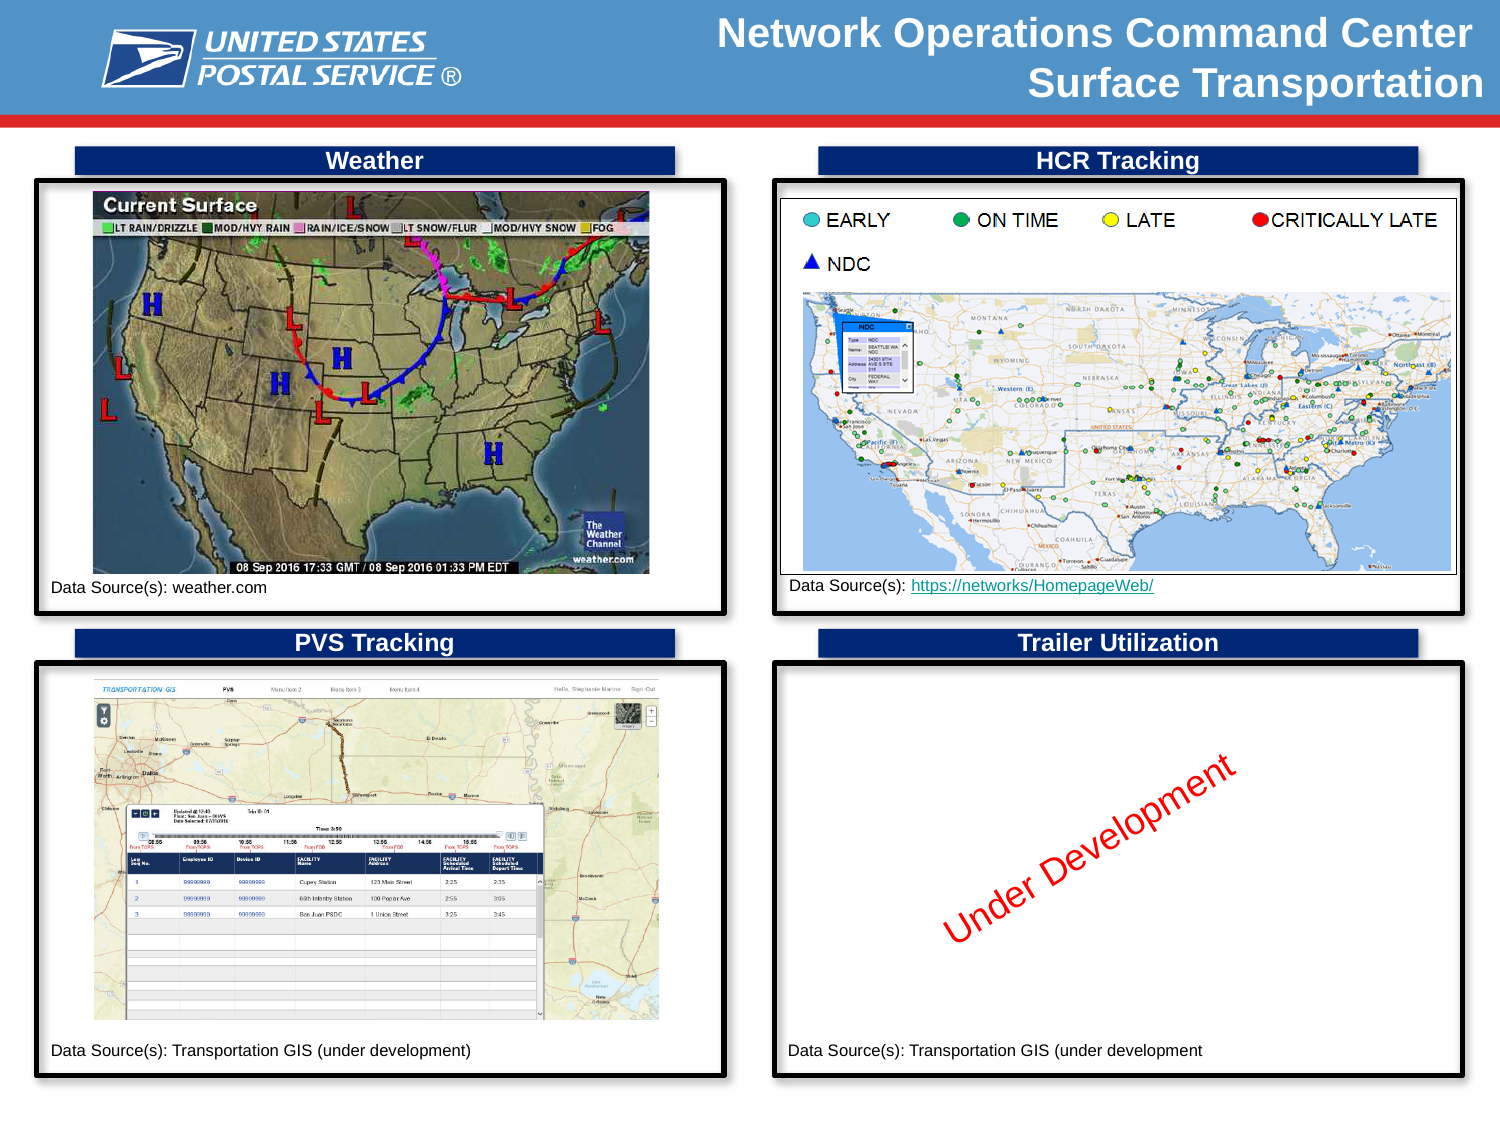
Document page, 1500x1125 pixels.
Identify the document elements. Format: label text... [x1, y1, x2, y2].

picture [0, 0, 1500, 1125]
text_box [34, 661, 726, 1078]
text_box Under Development [918, 727, 1259, 968]
text_box HCR Tracking [818, 146, 1419, 175]
text_box [772, 661, 1464, 1078]
text_box Network Operations Command Center Surface Transportation [524, 12, 1500, 100]
text_box Data Source(s): Transportation GIS (under development) [36, 1032, 550, 1068]
text_box Trailer Utilization [818, 628, 1419, 658]
text_box [34, 178, 726, 616]
text_box Weather [74, 146, 675, 175]
text_box Data Source(s): https://networks/HomepageWeb/ [774, 567, 1263, 623]
text_box Data Source(s): weather.com [36, 569, 424, 605]
text_box [772, 178, 1464, 616]
text_box Data Source(s): Transportation GIS (under development [773, 1031, 1263, 1087]
text_box PVS Tracking [74, 628, 675, 658]
